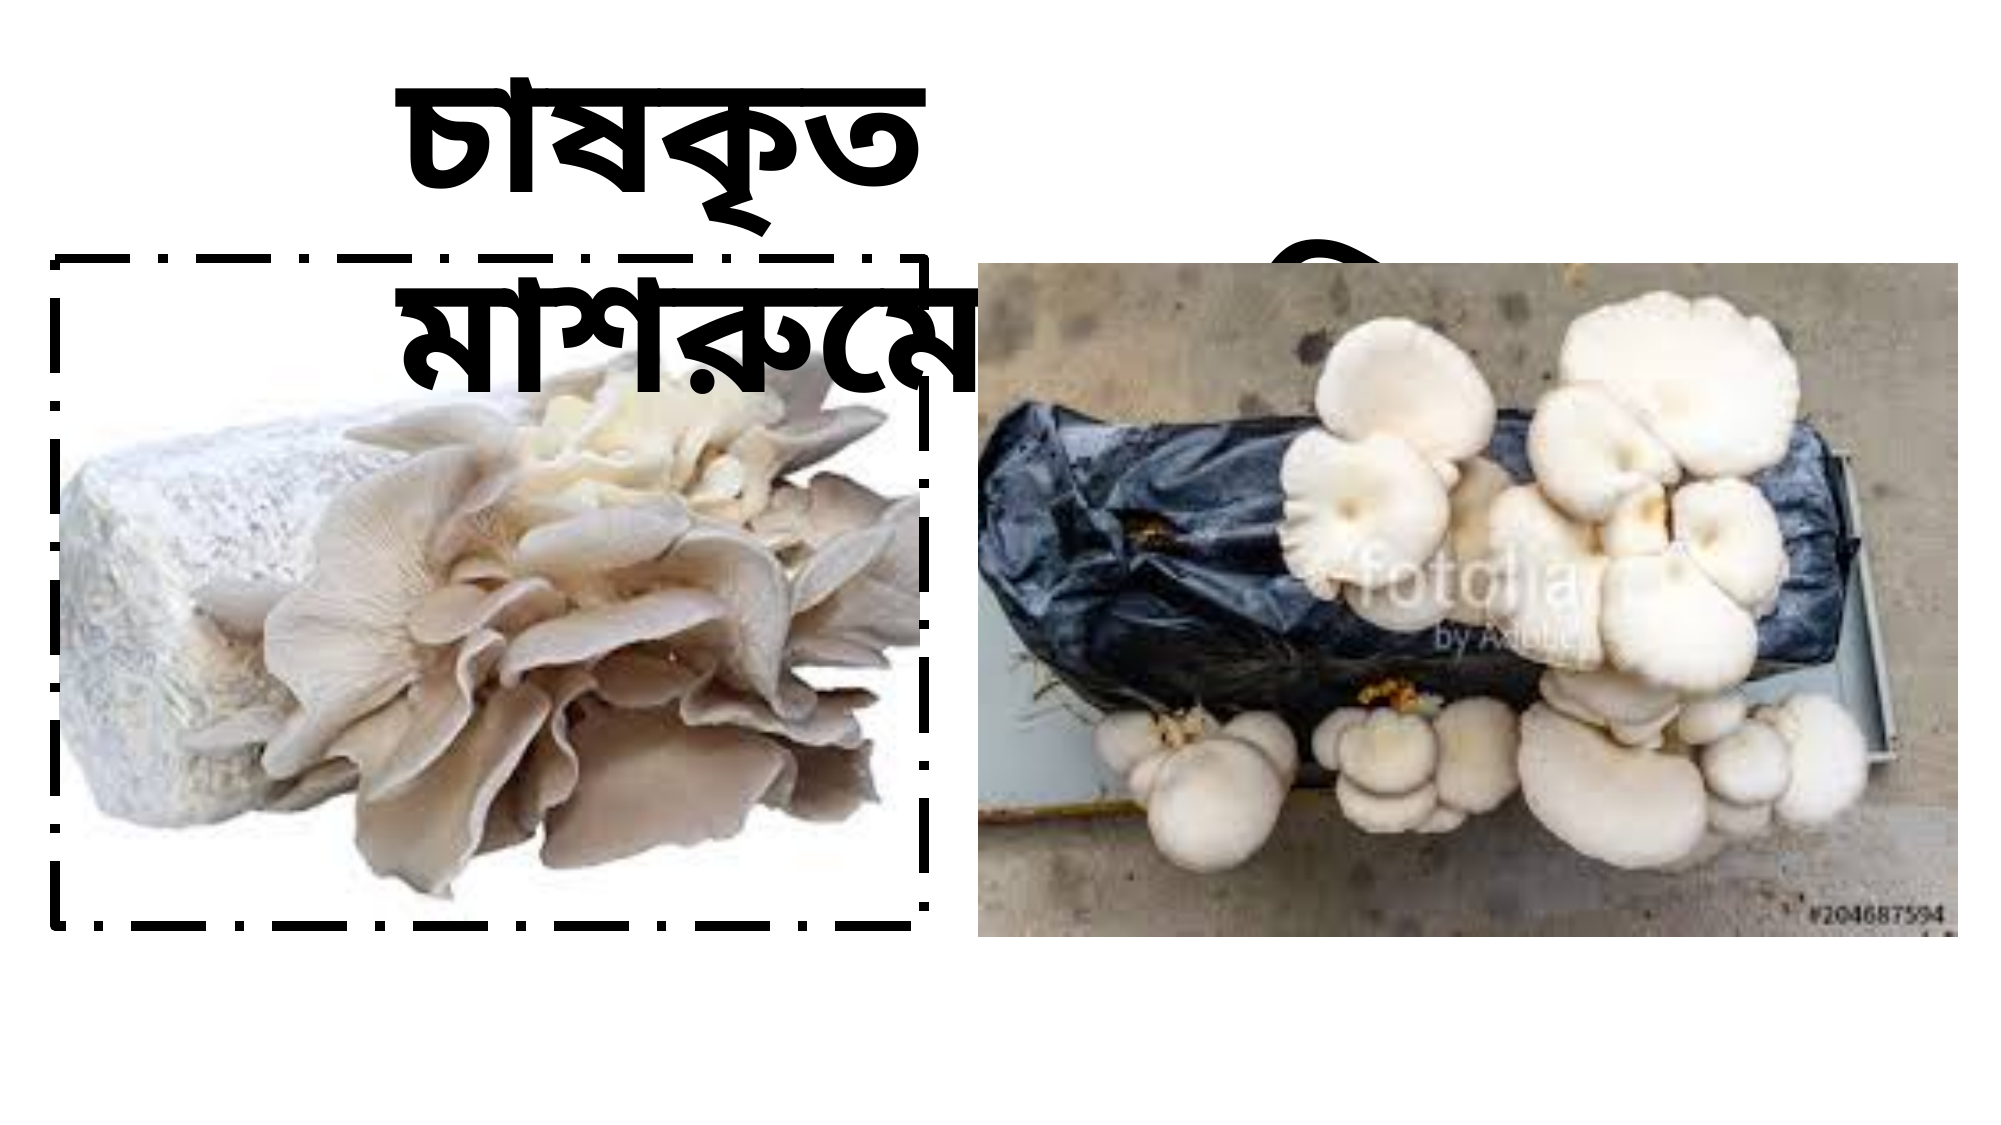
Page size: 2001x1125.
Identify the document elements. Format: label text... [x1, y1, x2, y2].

picture [978, 263, 1959, 937]
text_box চাষকৃত মাশরুমের ছবি [382, 18, 1611, 434]
picture [59, 263, 920, 922]
